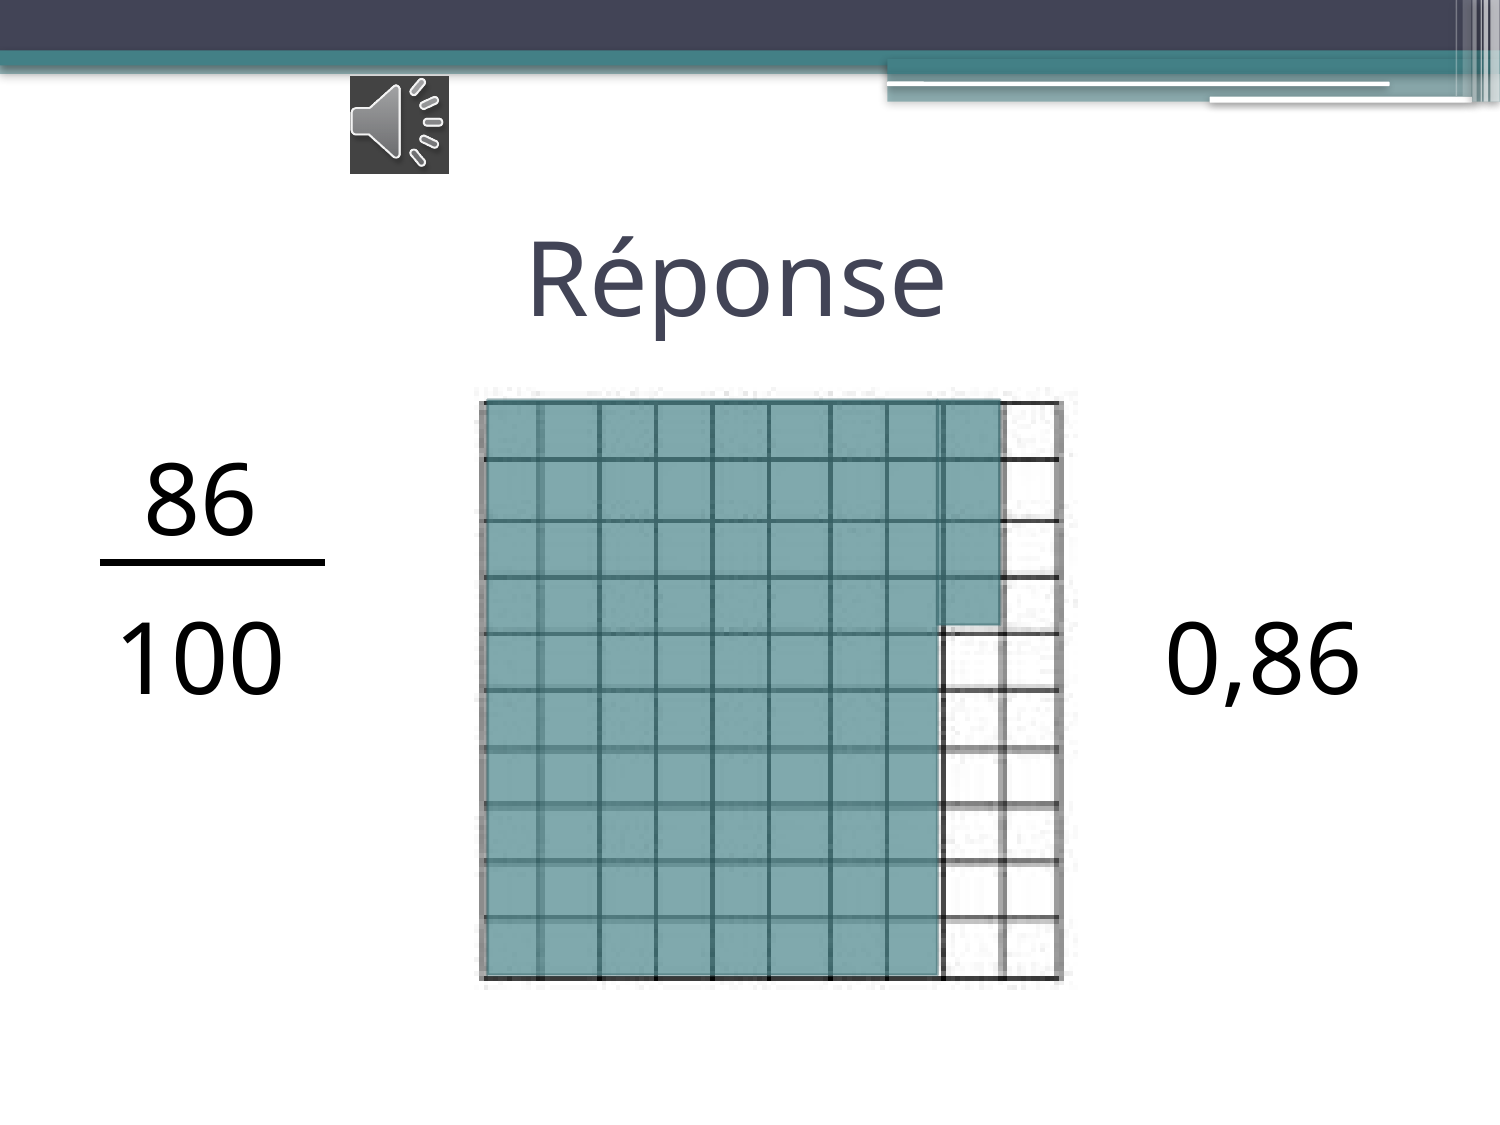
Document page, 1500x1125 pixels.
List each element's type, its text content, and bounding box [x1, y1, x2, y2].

text_box 0,86 [1149, 586, 1400, 722]
picture [349, 74, 450, 176]
picture [437, 387, 1088, 1001]
title Réponse [75, 187, 1425, 363]
text_box 100 [99, 586, 325, 722]
text_box 86 [128, 428, 354, 564]
